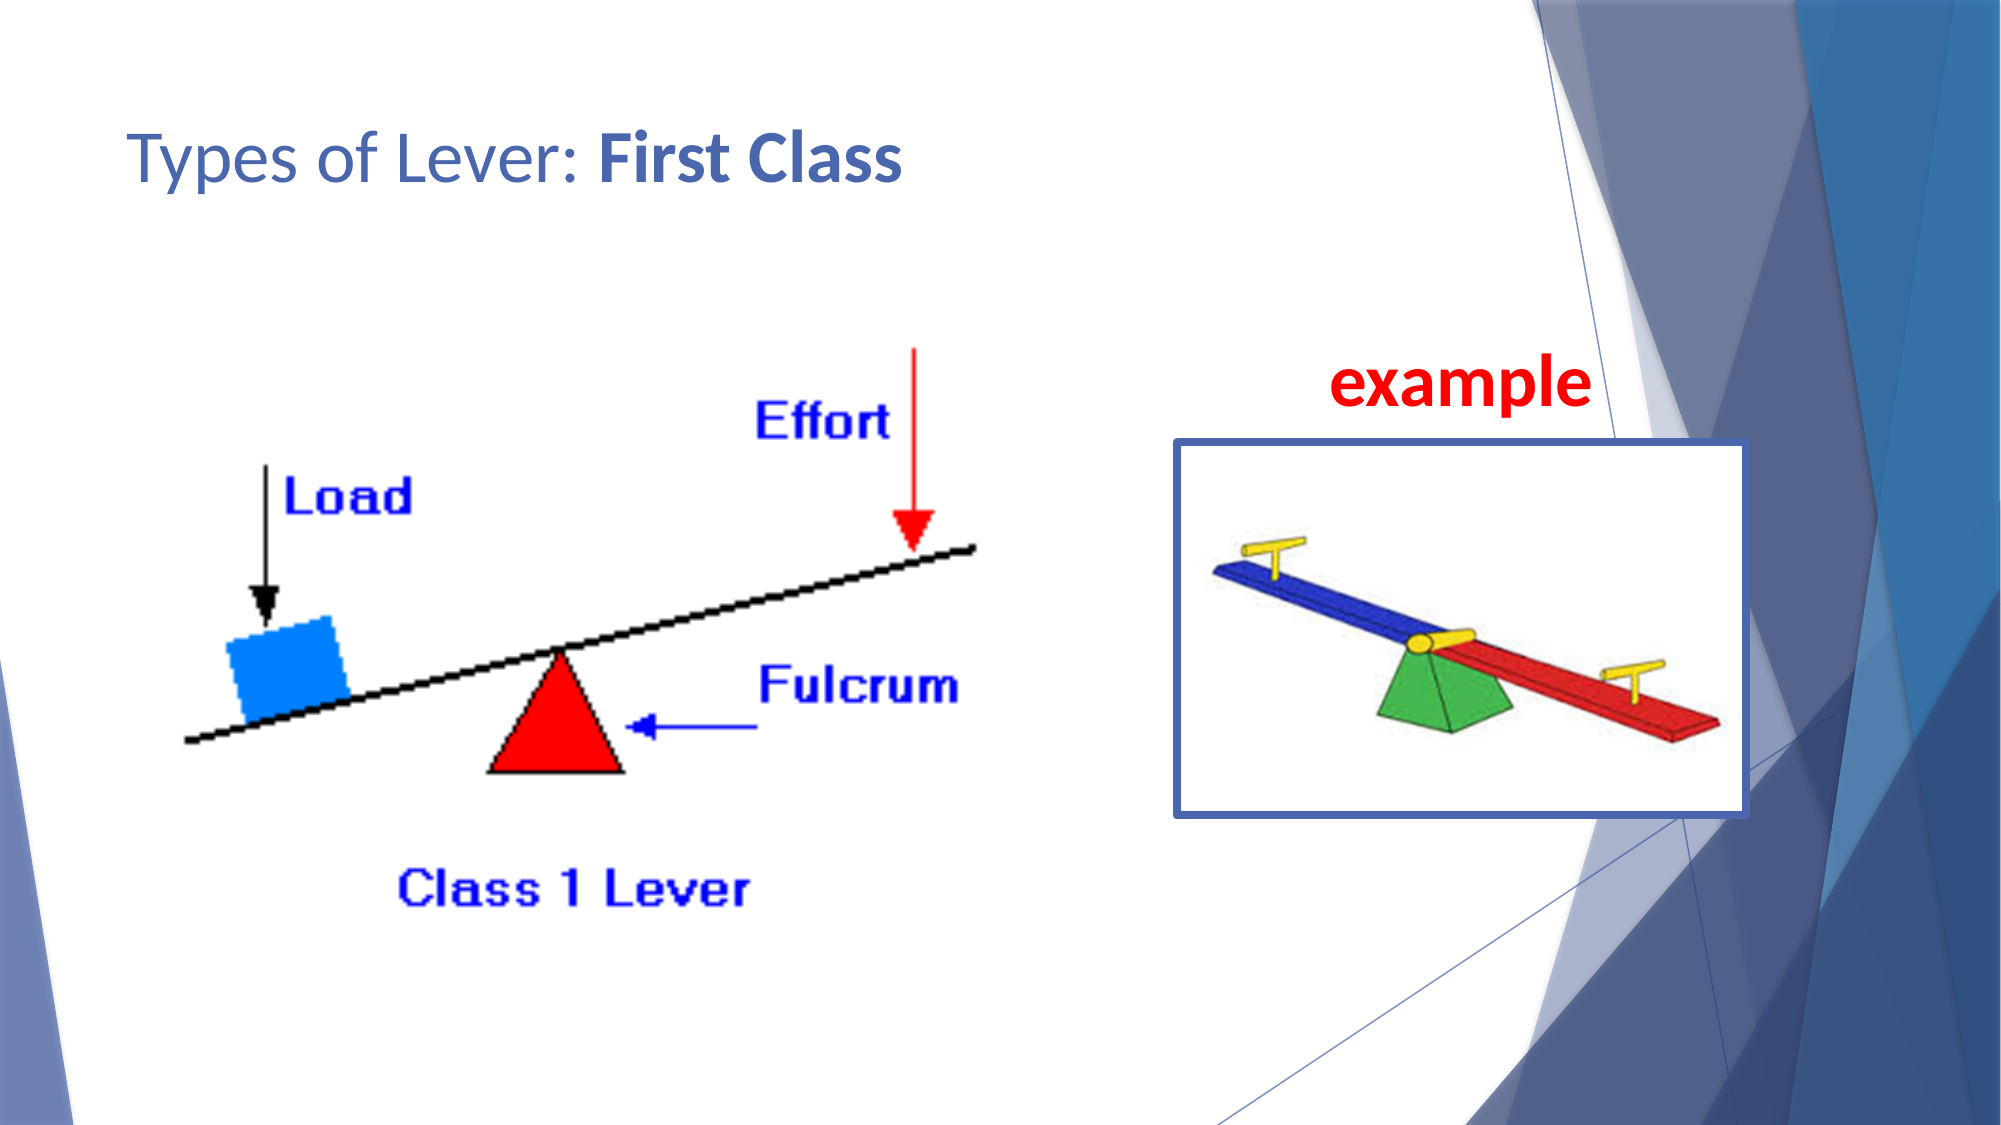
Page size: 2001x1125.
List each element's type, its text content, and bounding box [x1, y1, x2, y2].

picture [1172, 438, 1750, 820]
picture [57, 259, 1098, 998]
title Types of Lever: First Class [111, 99, 1522, 317]
text_box example [1309, 324, 1614, 430]
